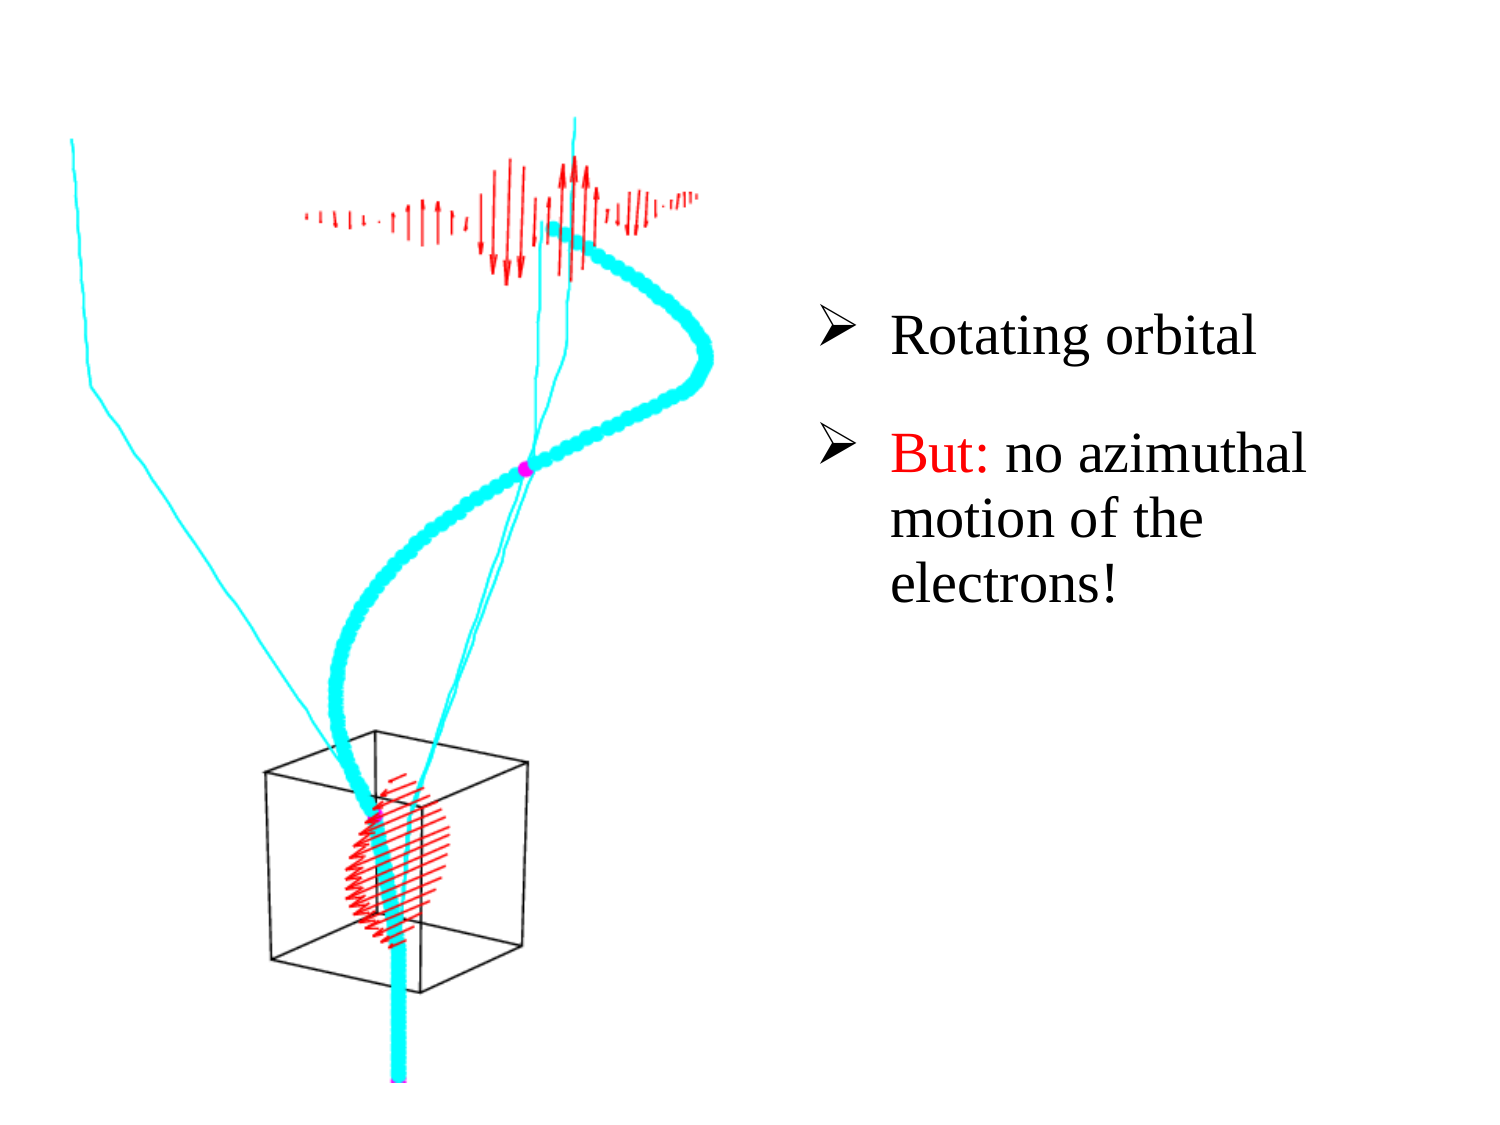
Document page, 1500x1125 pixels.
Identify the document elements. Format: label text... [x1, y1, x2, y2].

list Rotating orbital [815, 302, 1400, 420]
picture [64, 41, 722, 1083]
text_box But: no azimuthal motion of the electrons! [815, 420, 1400, 622]
